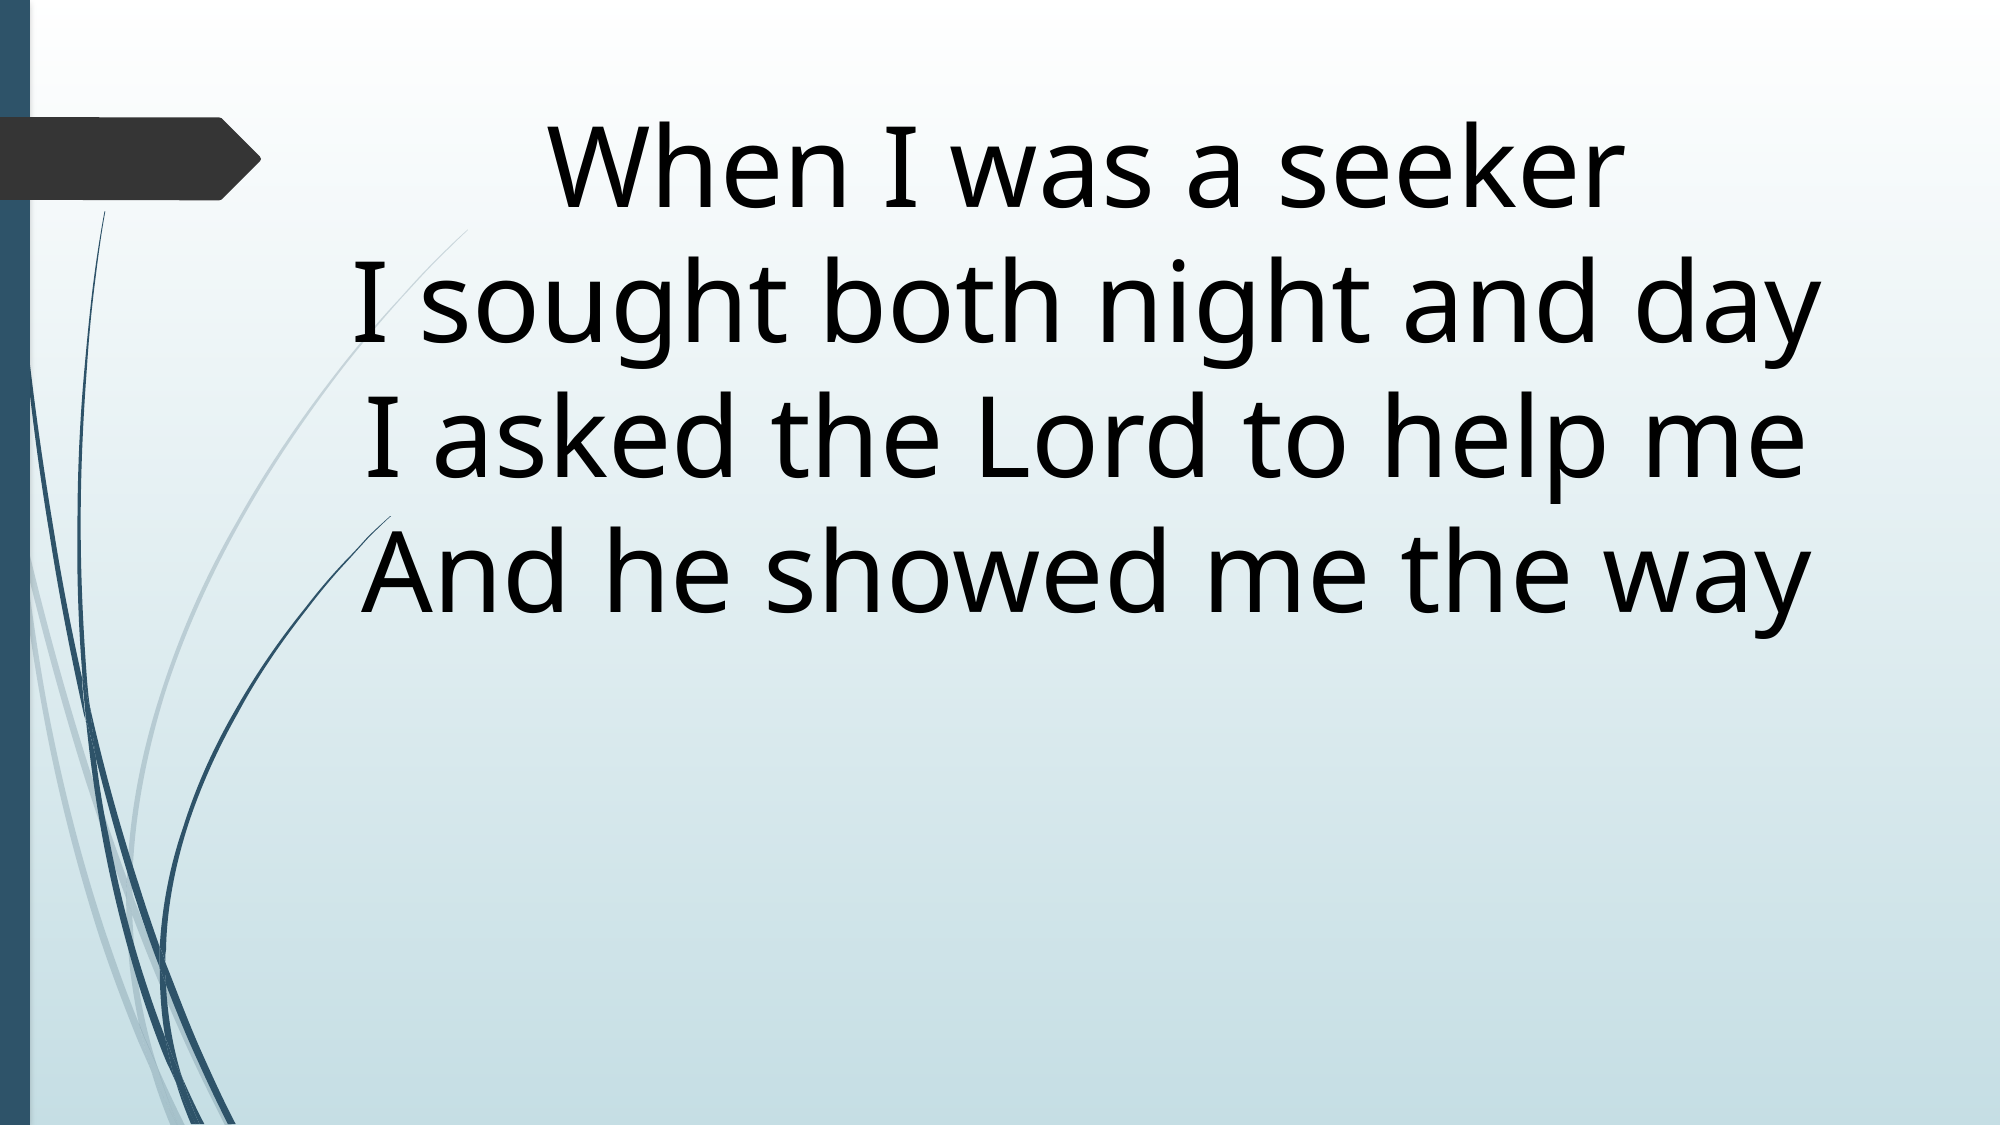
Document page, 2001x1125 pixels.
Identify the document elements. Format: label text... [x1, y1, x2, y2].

text_box When I was a seeker I sought both night and day I asked the Lord to help me And he showed me the way [298, 87, 1876, 643]
